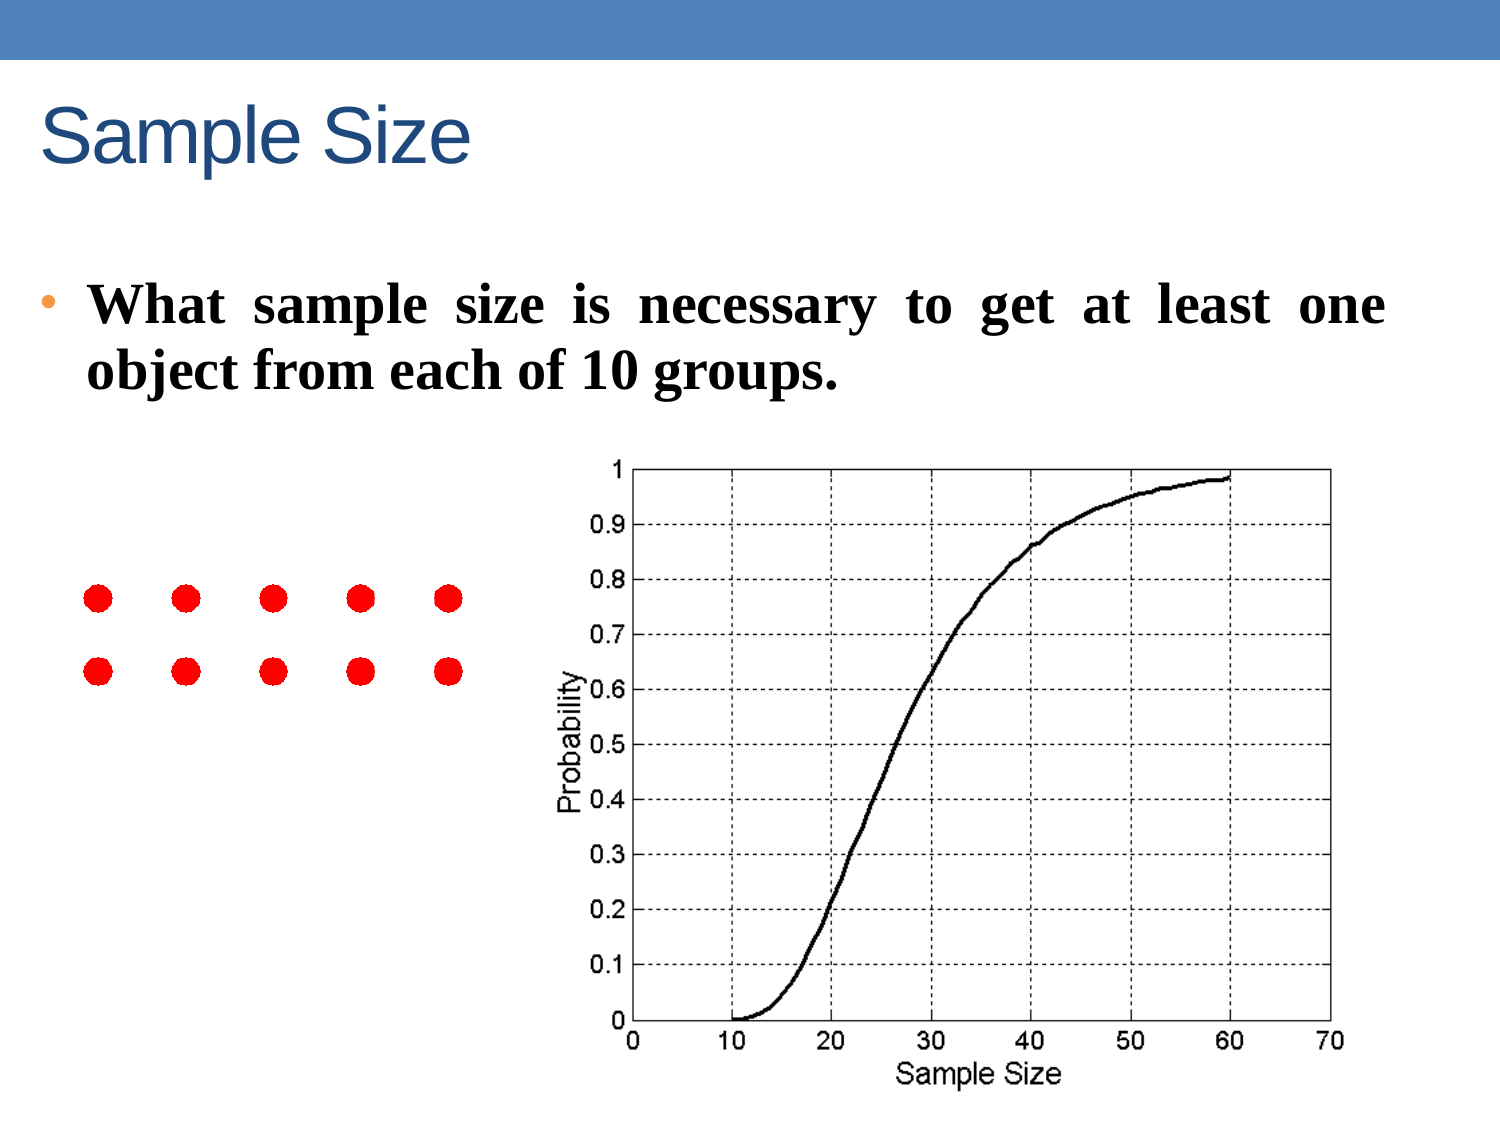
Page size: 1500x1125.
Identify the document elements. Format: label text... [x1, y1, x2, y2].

picture [49, 418, 1417, 1094]
title Sample Size [24, 75, 1434, 188]
list What sample size is necessary to get at least one object from each of 10 groups. [24, 262, 1403, 1088]
